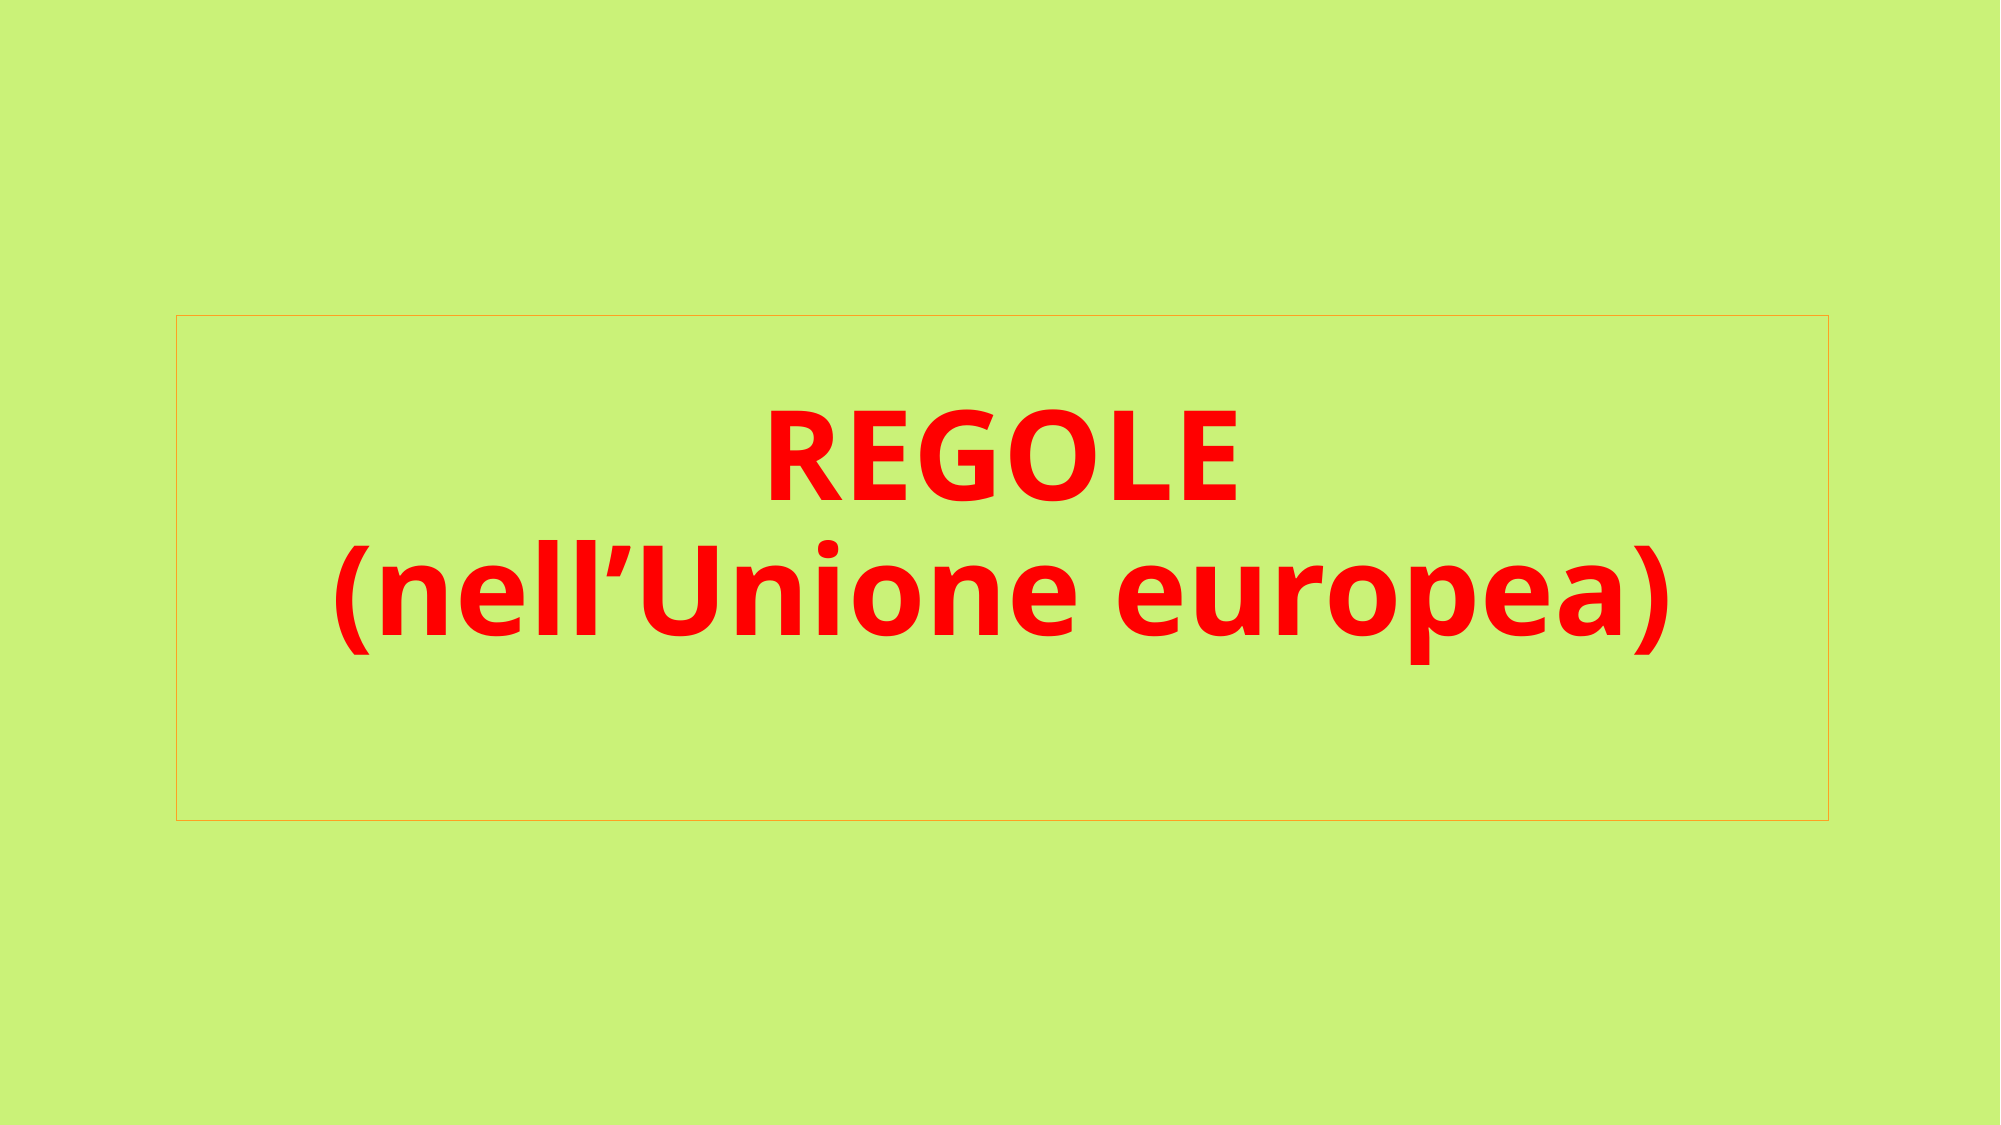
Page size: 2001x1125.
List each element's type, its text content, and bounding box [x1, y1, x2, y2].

title REGOLE (nell’Unione europea) [176, 315, 1829, 821]
